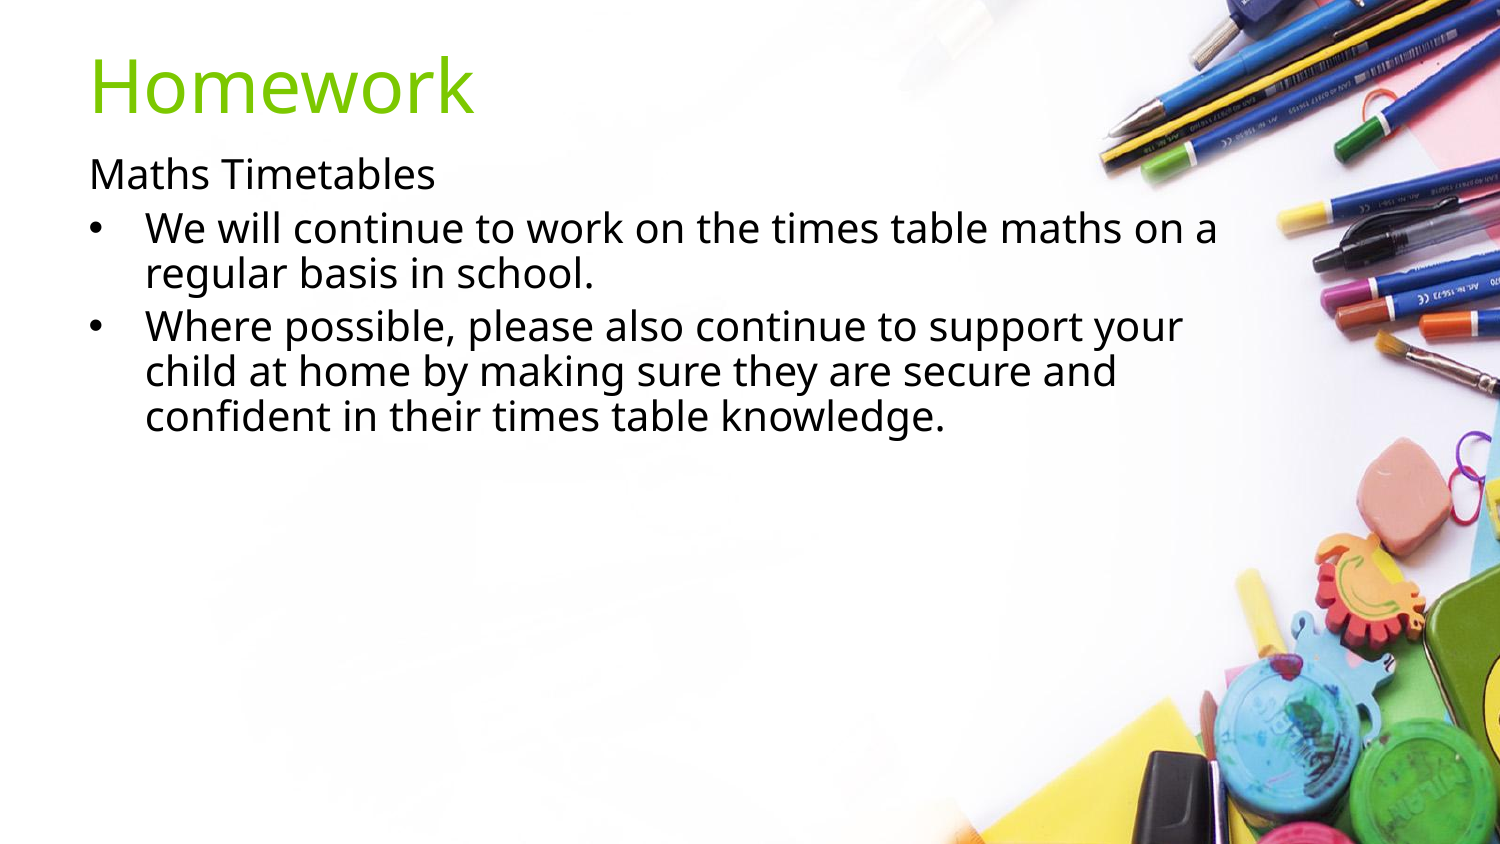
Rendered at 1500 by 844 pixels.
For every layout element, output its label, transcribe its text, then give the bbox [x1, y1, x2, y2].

title Homework [73, 21, 1151, 146]
picture [0, 0, 1500, 844]
list Maths Timetables We will continue to work on the times table maths on a regular basis in school. Where possible, please also continue to support your child at home by making sure they are secure and confident in their times table knowledge. [73, 146, 1251, 798]
